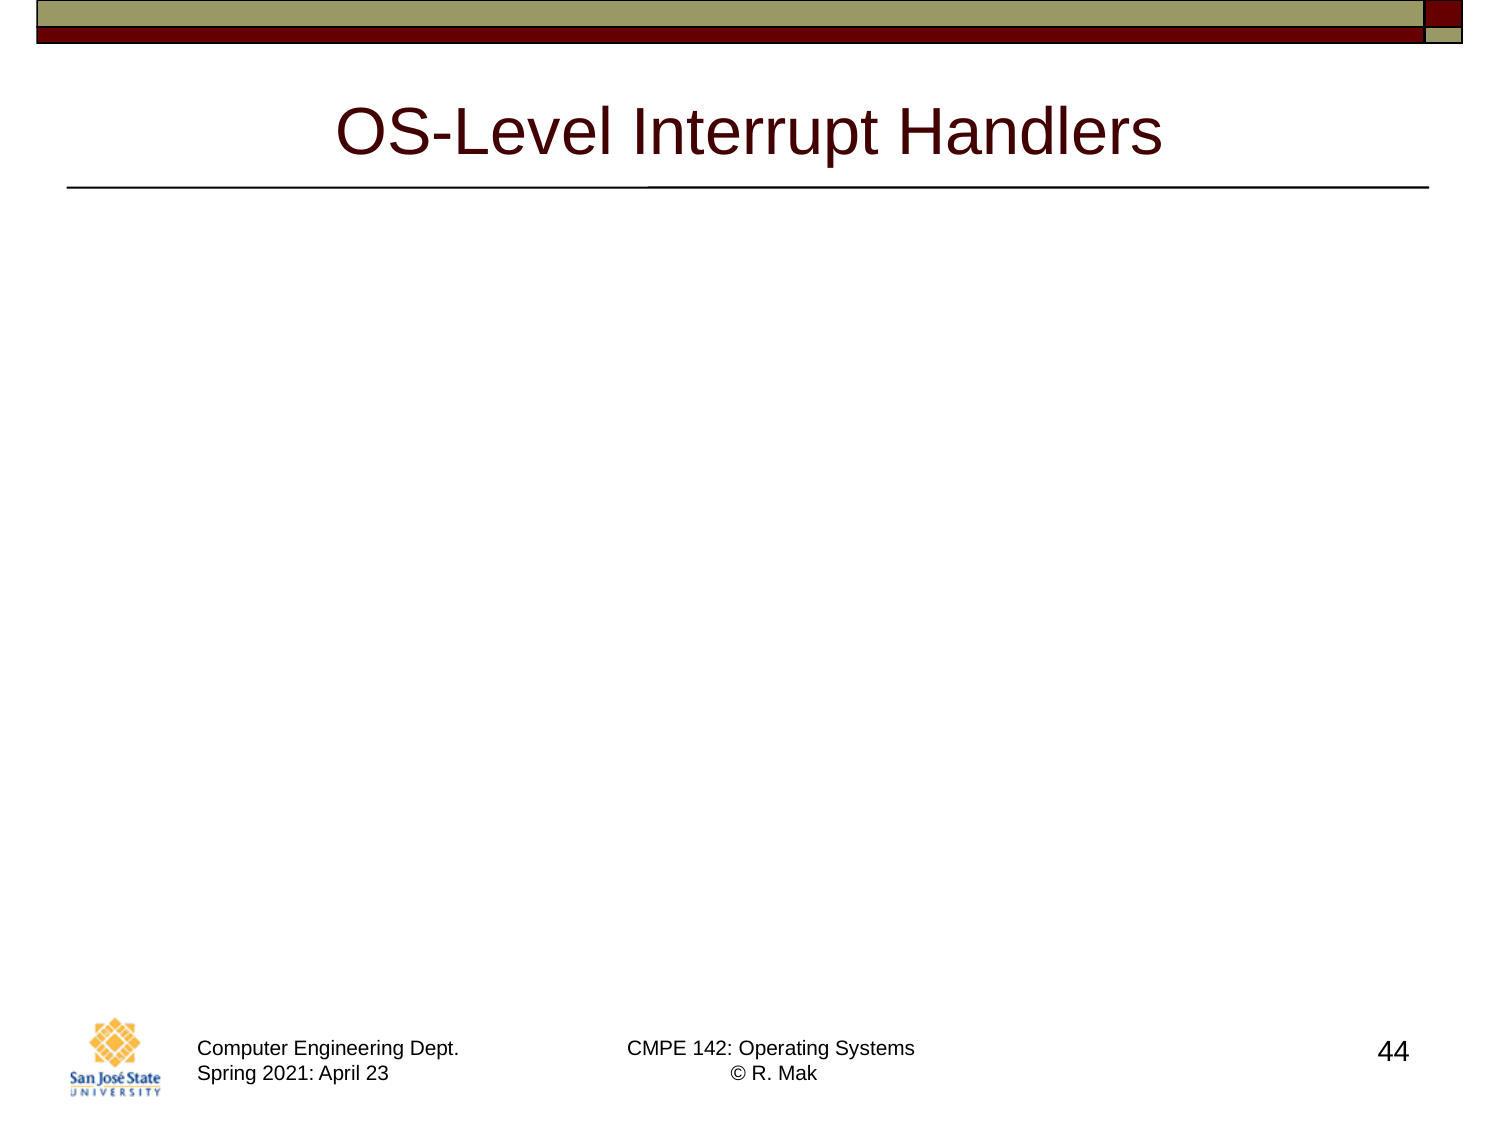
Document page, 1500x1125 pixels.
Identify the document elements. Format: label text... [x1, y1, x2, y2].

slide_number 44 [1305, 1025, 1425, 1100]
picture [60, 1012, 166, 1112]
title OS-Level Interrupt Handlers [75, 67, 1425, 175]
